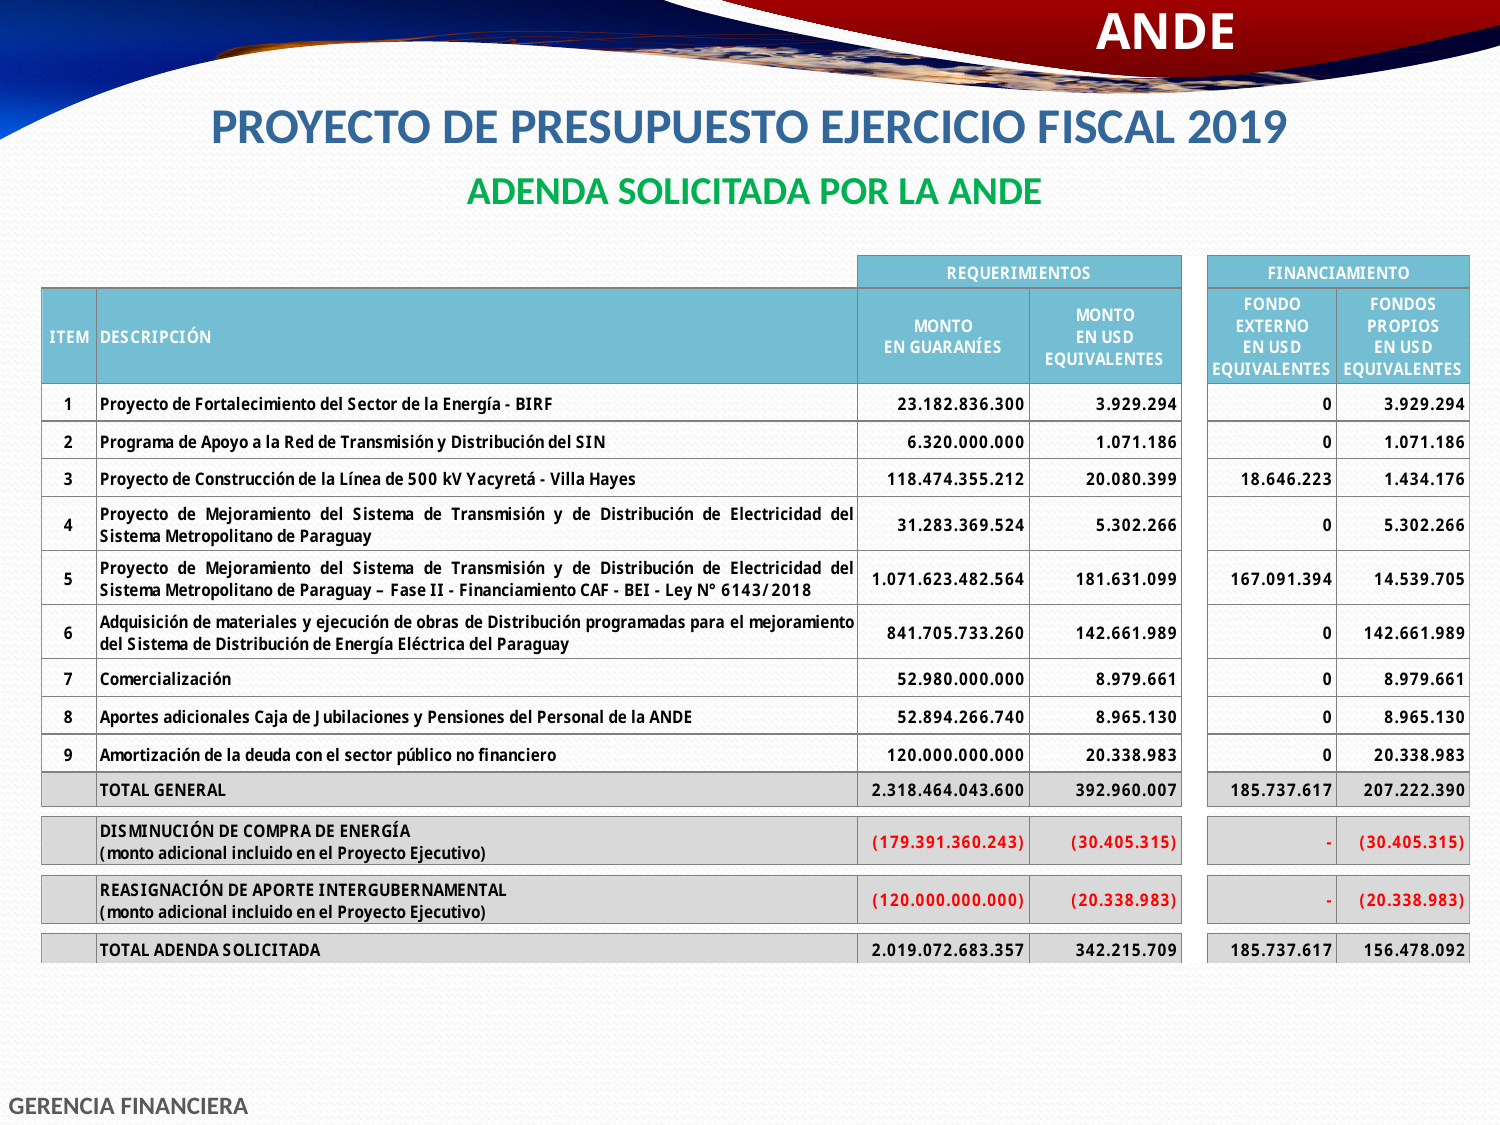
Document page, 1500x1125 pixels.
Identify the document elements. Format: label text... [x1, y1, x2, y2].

picture [0, 0, 1134, 78]
title PROYECTO DE PRESUPUESTO EJERCICIO FISCAL 2019 [0, 78, 1500, 161]
picture [41, 255, 1471, 965]
picture [1195, 25, 1500, 78]
text_box ADENDA SOLICITADA POR LA ANDE [4, 176, 1500, 220]
